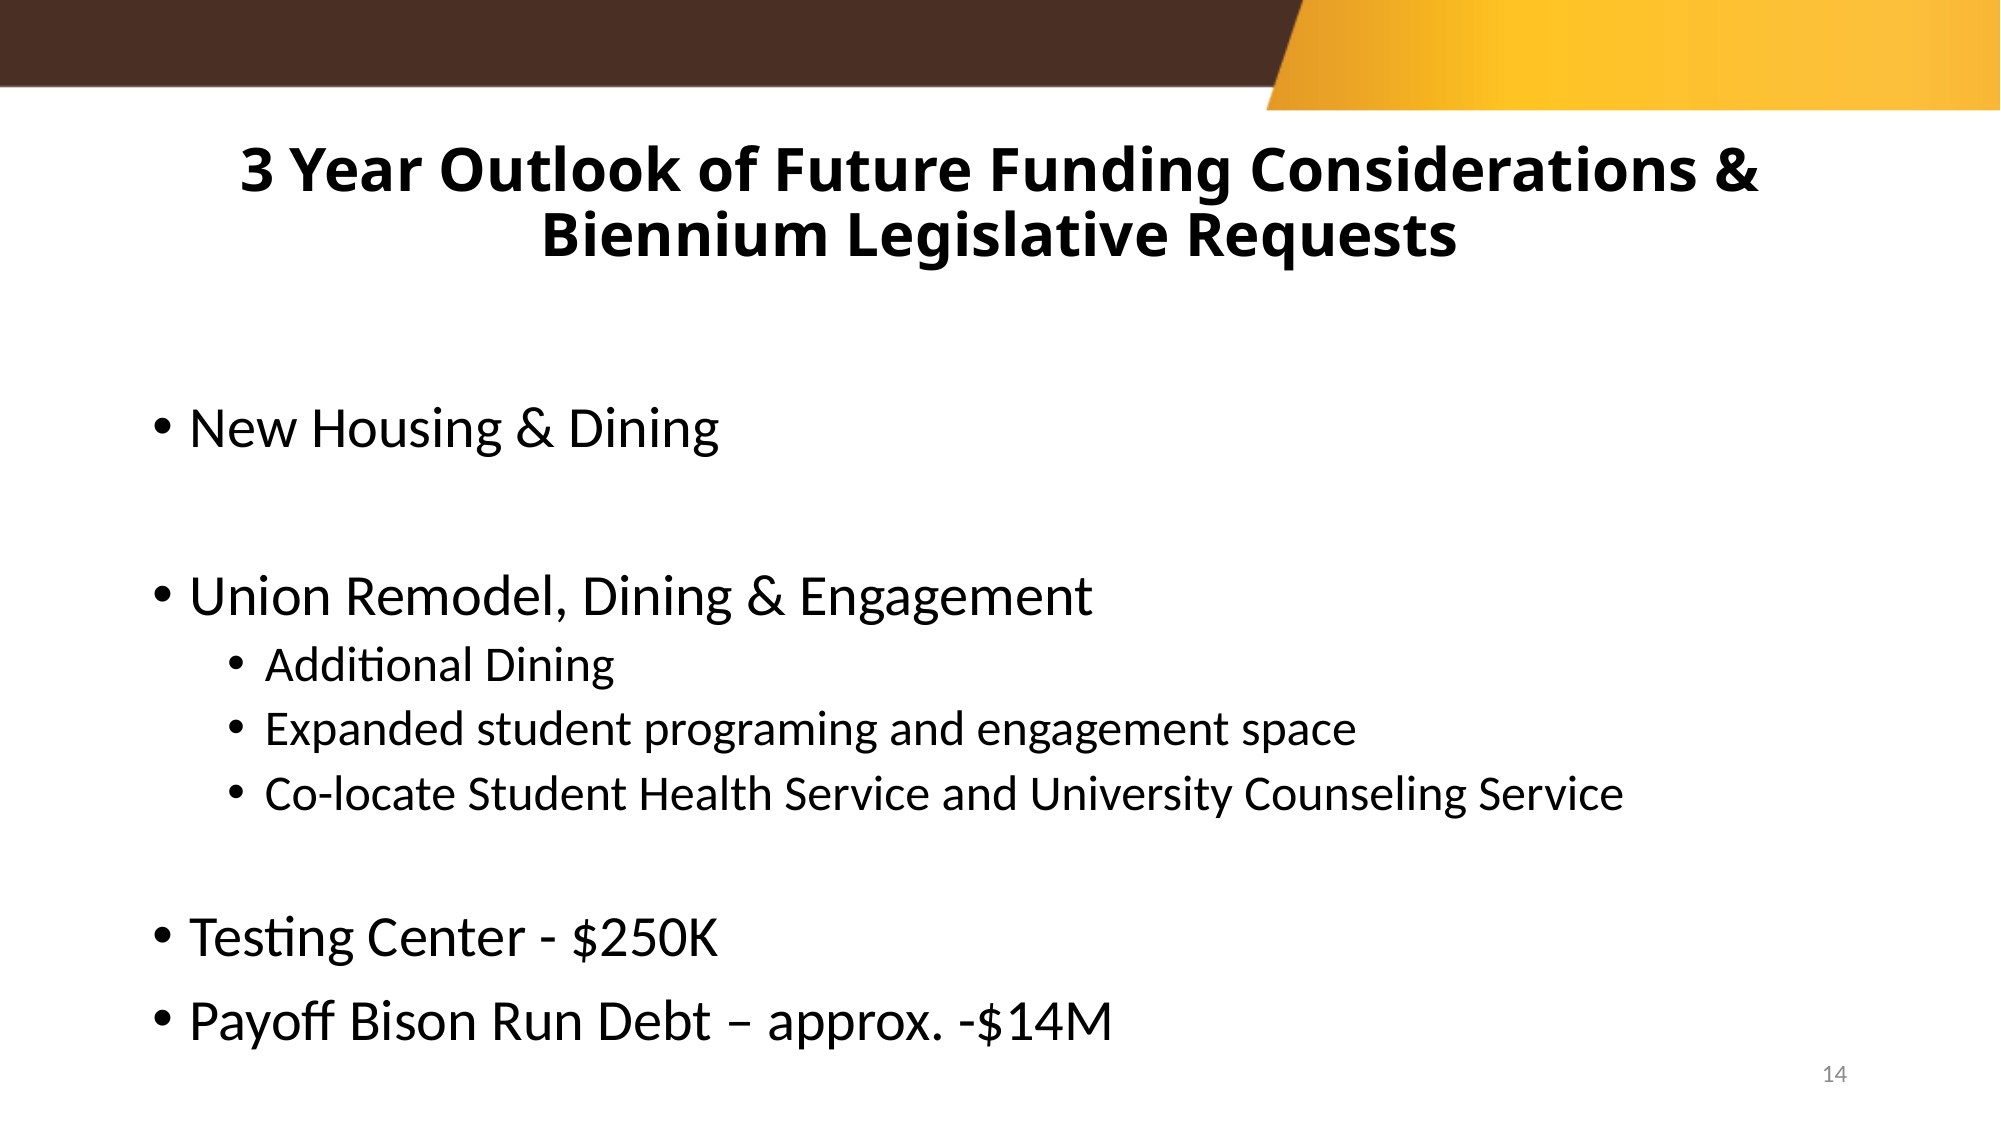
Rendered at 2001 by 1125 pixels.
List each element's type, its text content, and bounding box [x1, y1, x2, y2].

list New Housing & Dining Union Remodel, Dining & Engagement Additional Dining Expanded student programing and engagement space Co-locate Student Health Service and University Counseling Service Testing Center - $250K Payoff Bison Run Debt – approx. -$14M [137, 299, 1863, 1086]
title 3 Year Outlook of Future Funding Considerations & Biennium Legislative Requests [137, 115, 1863, 278]
picture [0, 0, 2000, 115]
slide_number 14 [1412, 1042, 1863, 1103]
